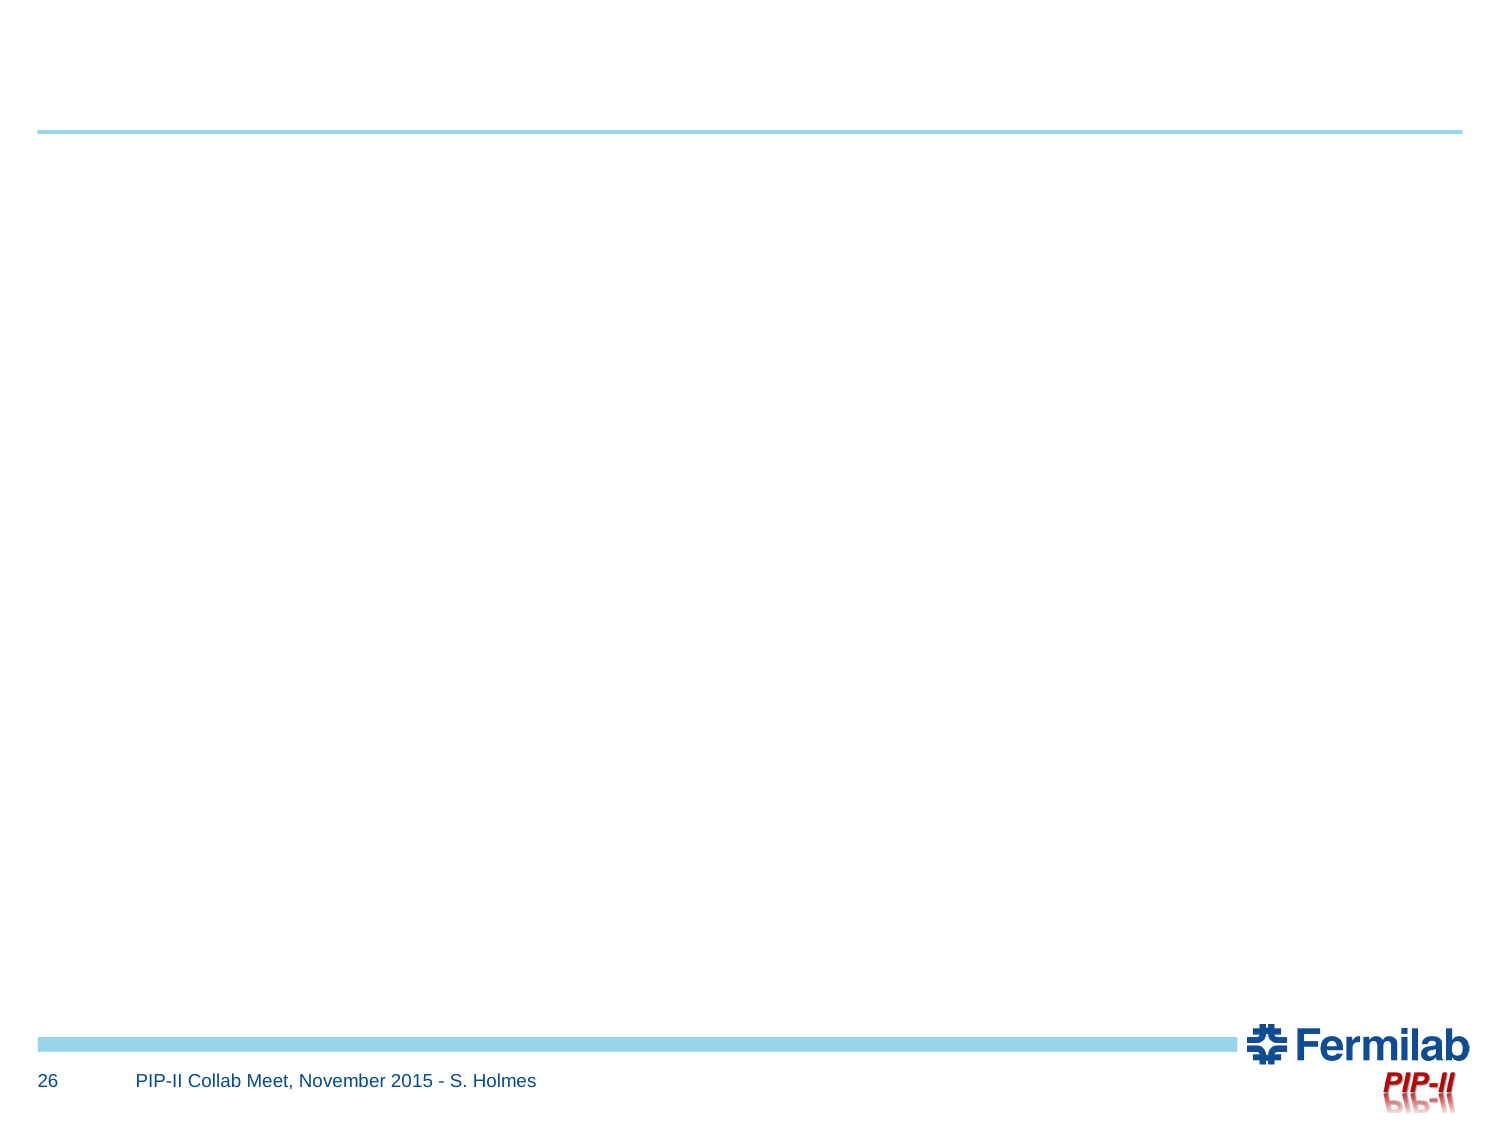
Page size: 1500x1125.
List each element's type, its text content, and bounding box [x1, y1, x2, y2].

footer PIP-II Collab Meet, November 2015 - S. Holmes [135, 1068, 863, 1109]
picture [0, 0, 1500, 1125]
slide_number 26 [37, 1068, 111, 1109]
